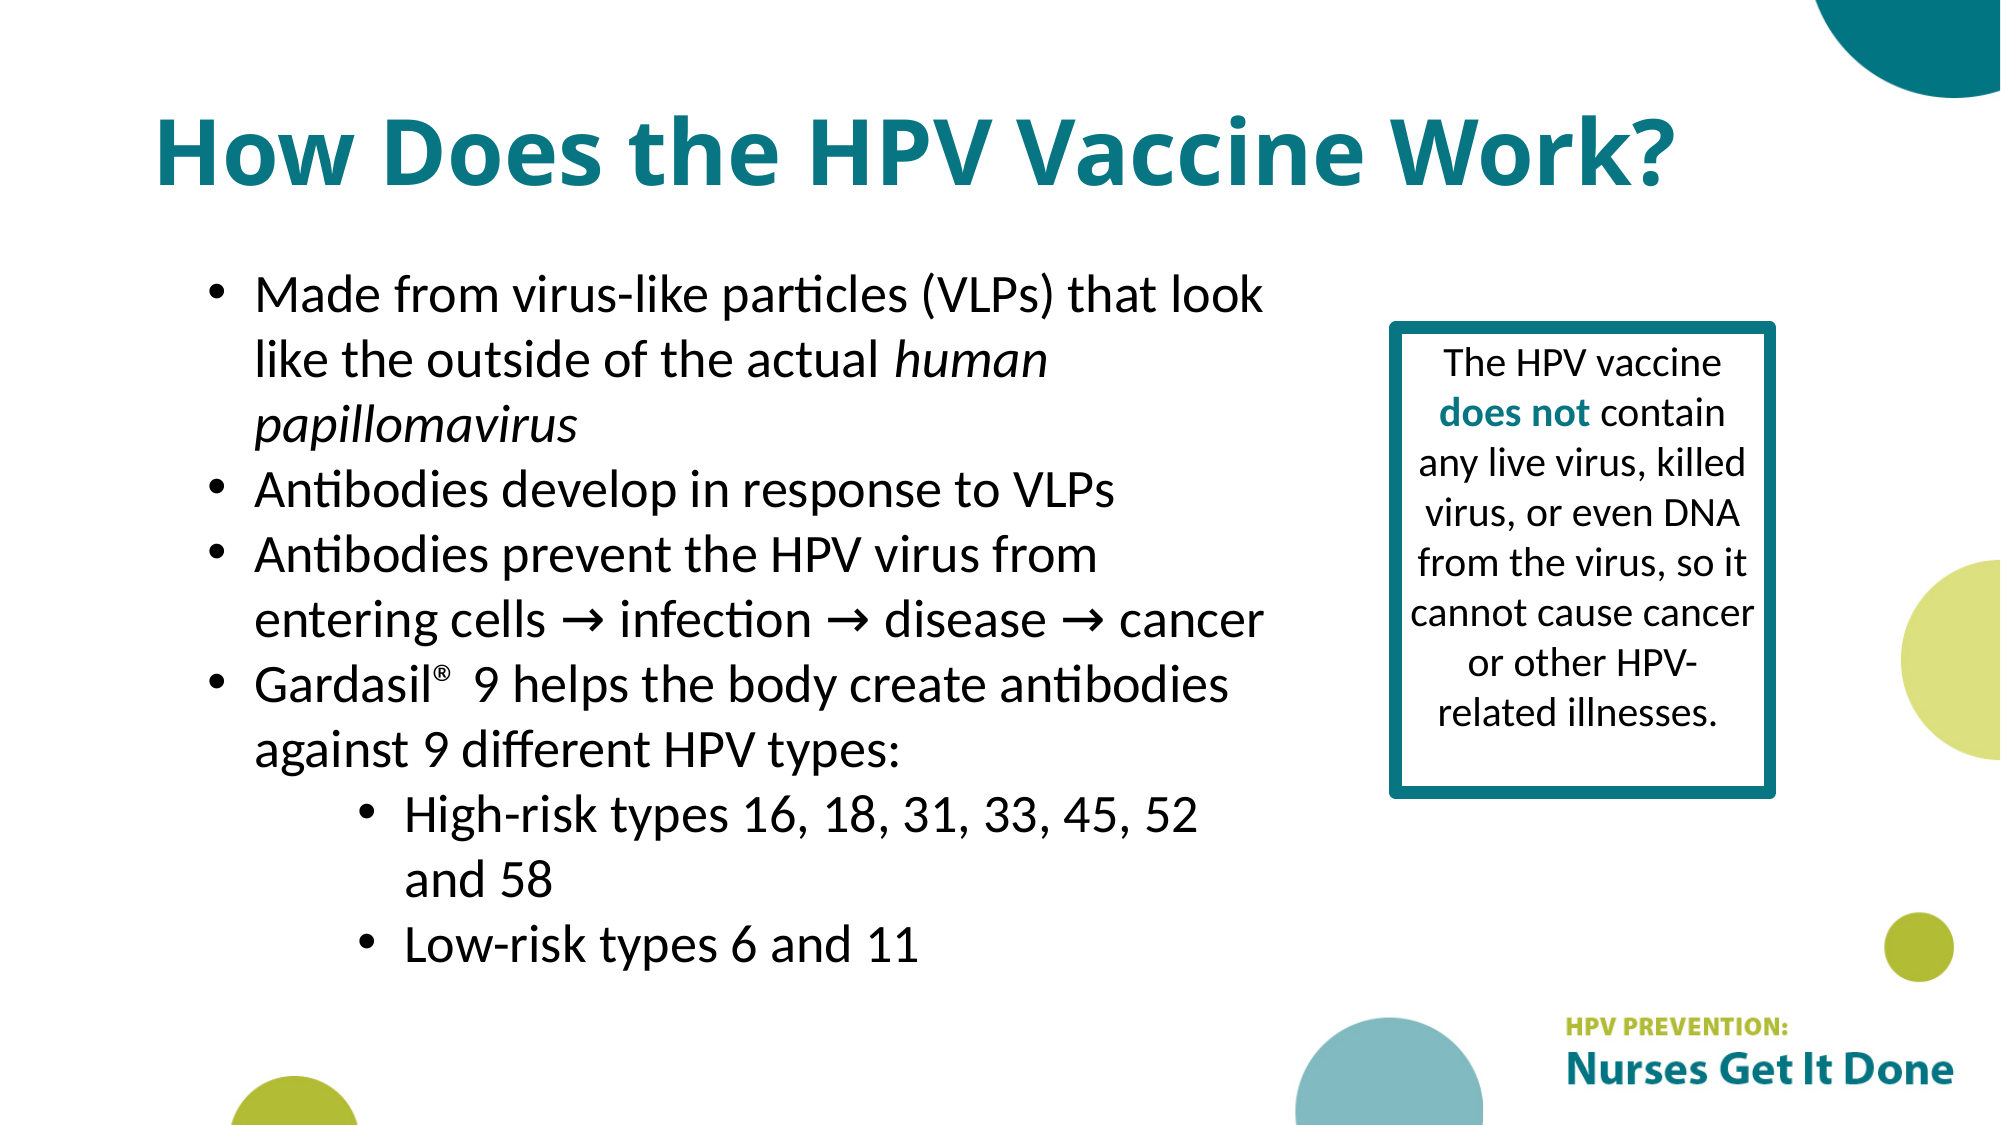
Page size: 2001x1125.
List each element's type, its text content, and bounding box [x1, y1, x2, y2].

text_box Made from virus-like particles (VLPs) that look like the outside of the actual human papillomavirus Antibodies develop in response to VLPs Antibodies prevent the HPV virus from entering cells → infection → disease → cancer Gardasil® 9 helps the body create antibodies against 9 different HPV types: High-risk types 16, 18, 31, 33, 45, 52 and 58 Low-risk types 6 and 11 [192, 251, 1304, 981]
title How Does the HPV Vaccine Work? [137, 34, 1863, 278]
picture [0, 0, 2001, 1125]
text_box The HPV vaccine does not contain any live virus, killed virus, or even DNA from the virus, so it cannot cause cancer or other HPV-related illnesses. [1395, 327, 1770, 793]
